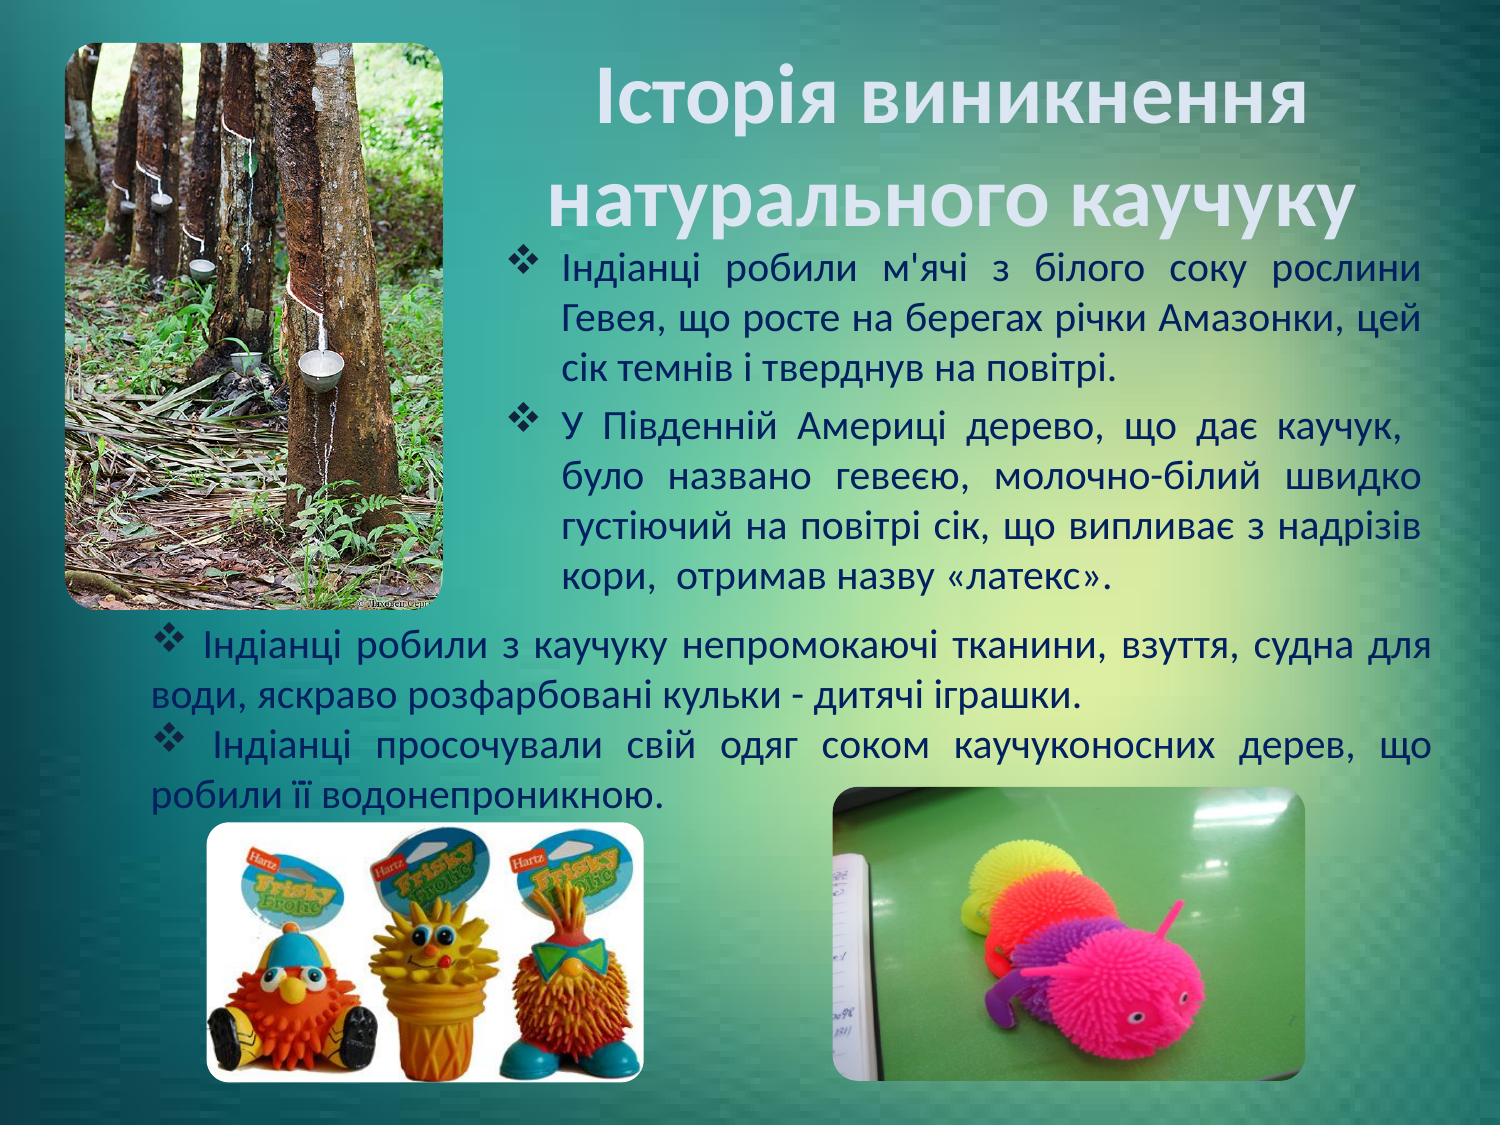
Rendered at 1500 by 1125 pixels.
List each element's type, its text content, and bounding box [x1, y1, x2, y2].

list Індіанці робили м'ячі з білого соку рослини Гевея, що росте на берегах річки Амазонки, цей сік темнів і тверднув на повітрі. У Південній Америці дерево, що дає каучук, було названо гевеєю, молочно-білий швидко густіючий на повітрі сік, що випливає з надрізів кори, отримав назву «латекс». [490, 231, 1437, 609]
title Історія виникнення натурального каучуку [454, 31, 1451, 251]
text_box Індіанці робили з каучуку непромокаючі тканини, взуття, судна для води, яскраво розфарбовані кульки - дитячі іграшки. Індіанці просочували свій одяг соком каучуконосних дерев, що робили її водонепроникною. [135, 609, 1447, 823]
picture [0, 0, 1500, 1125]
